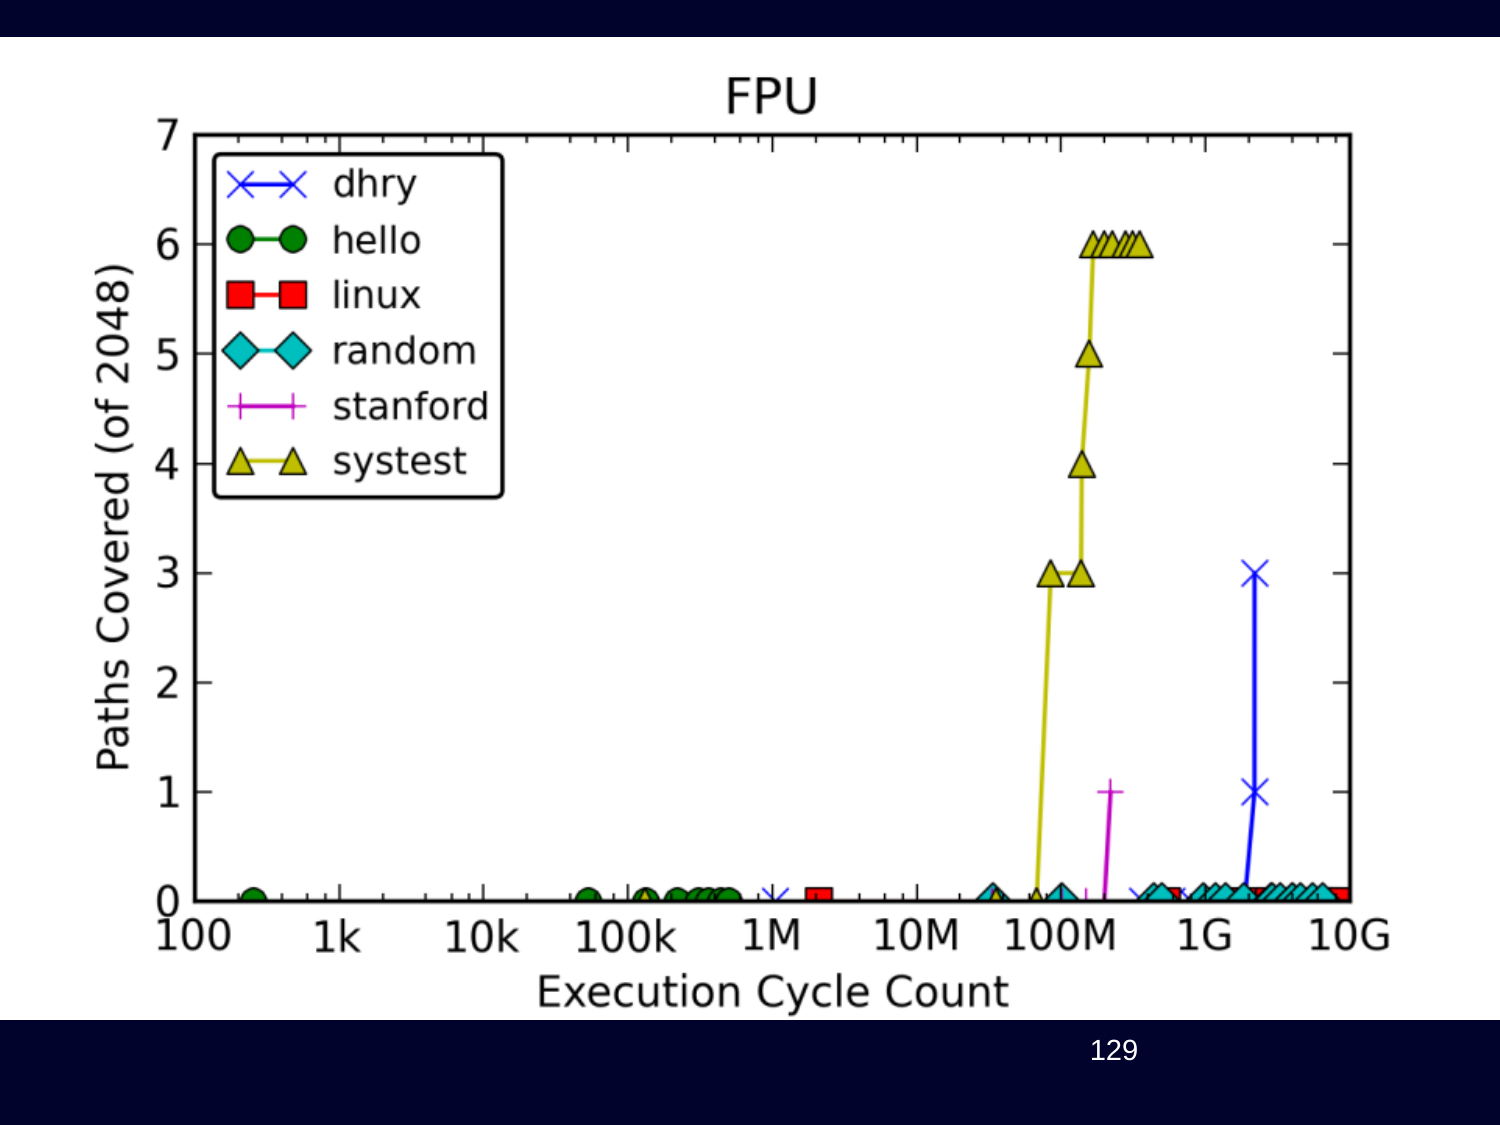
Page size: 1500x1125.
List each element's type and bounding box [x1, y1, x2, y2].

slide_number [1074, 1024, 1425, 1100]
list [0, 37, 1500, 1020]
